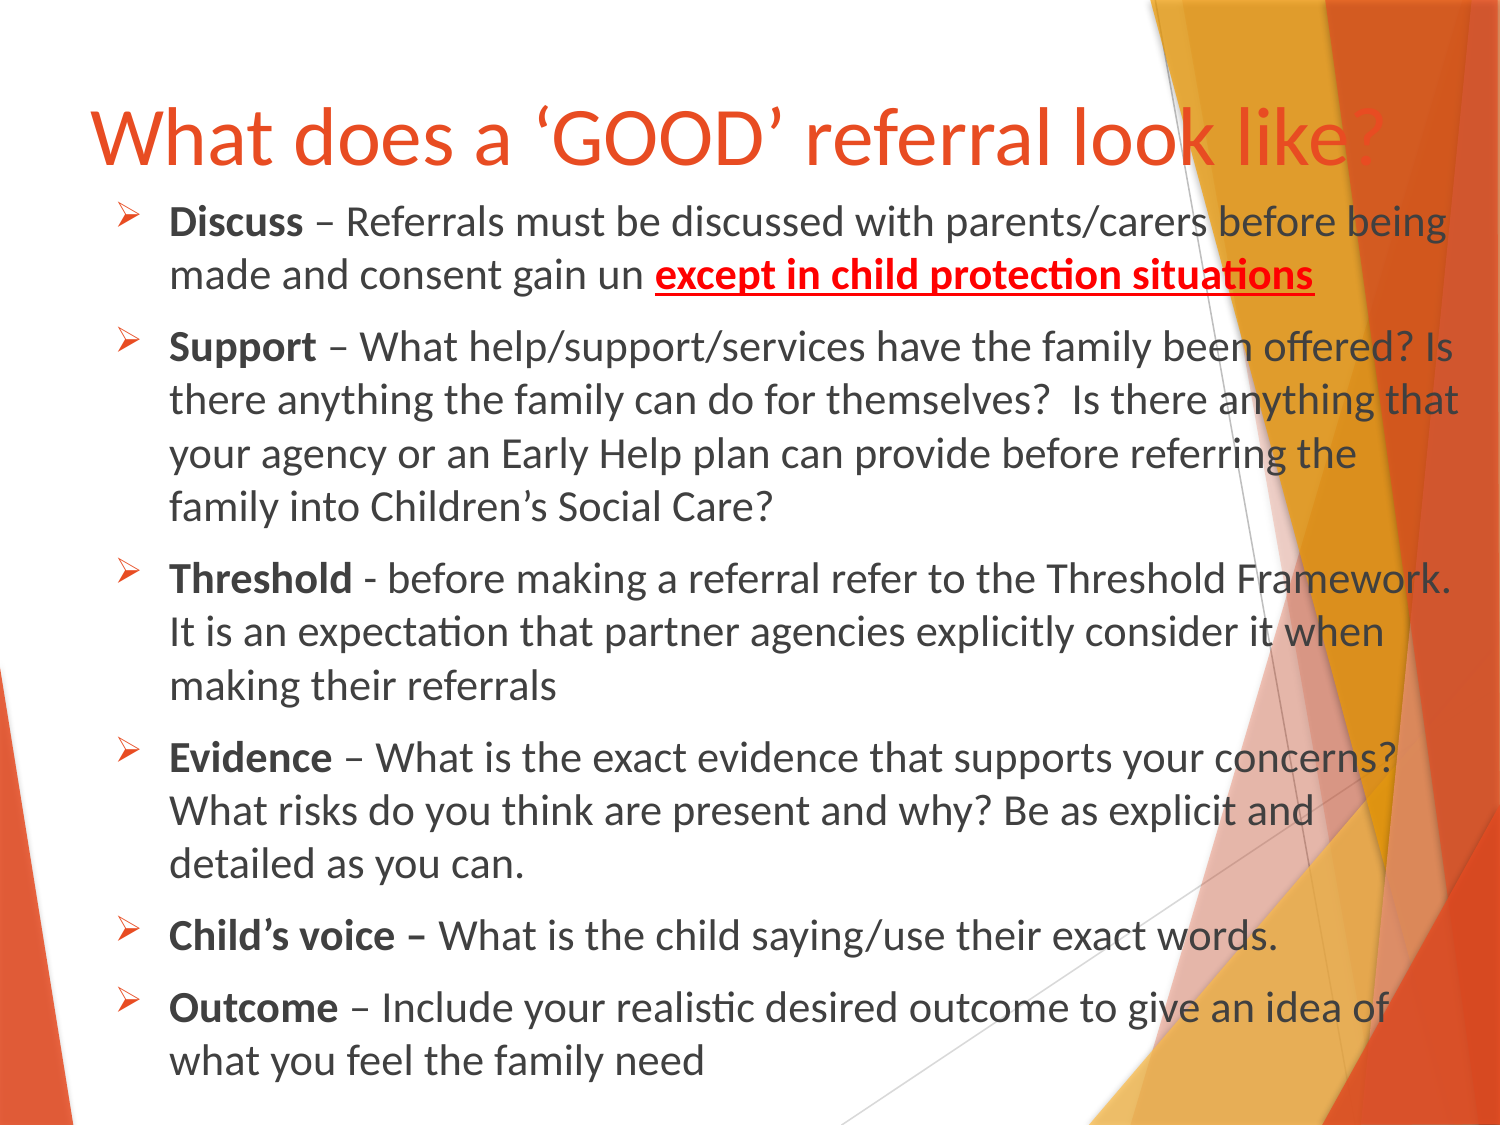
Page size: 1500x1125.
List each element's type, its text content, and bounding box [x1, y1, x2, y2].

title What does a ‘GOOD’ referral look like? [75, 74, 1425, 262]
list Discuss – Referrals must be discussed with parents/carers before being made and consent gain un except in child protection situations Support – What help/support/services have the family been offered? Is there anything the family can do for themselves? Is there anything that your agency or an Early Help plan can provide before referring the family into Children’s Social Care? Threshold - before making a referral refer to the Threshold Framework. It is an expectation that partner agencies explicitly consider it when making their referrals Evidence – What is the exact evidence that supports your concerns? What risks do you think are present and why? Be as explicit and detailed as you can. Child’s voice – What is the child saying/use their exact words. Outcome – Include your realistic desired outcome to give an idea of what you feel the family need [99, 184, 1483, 1106]
